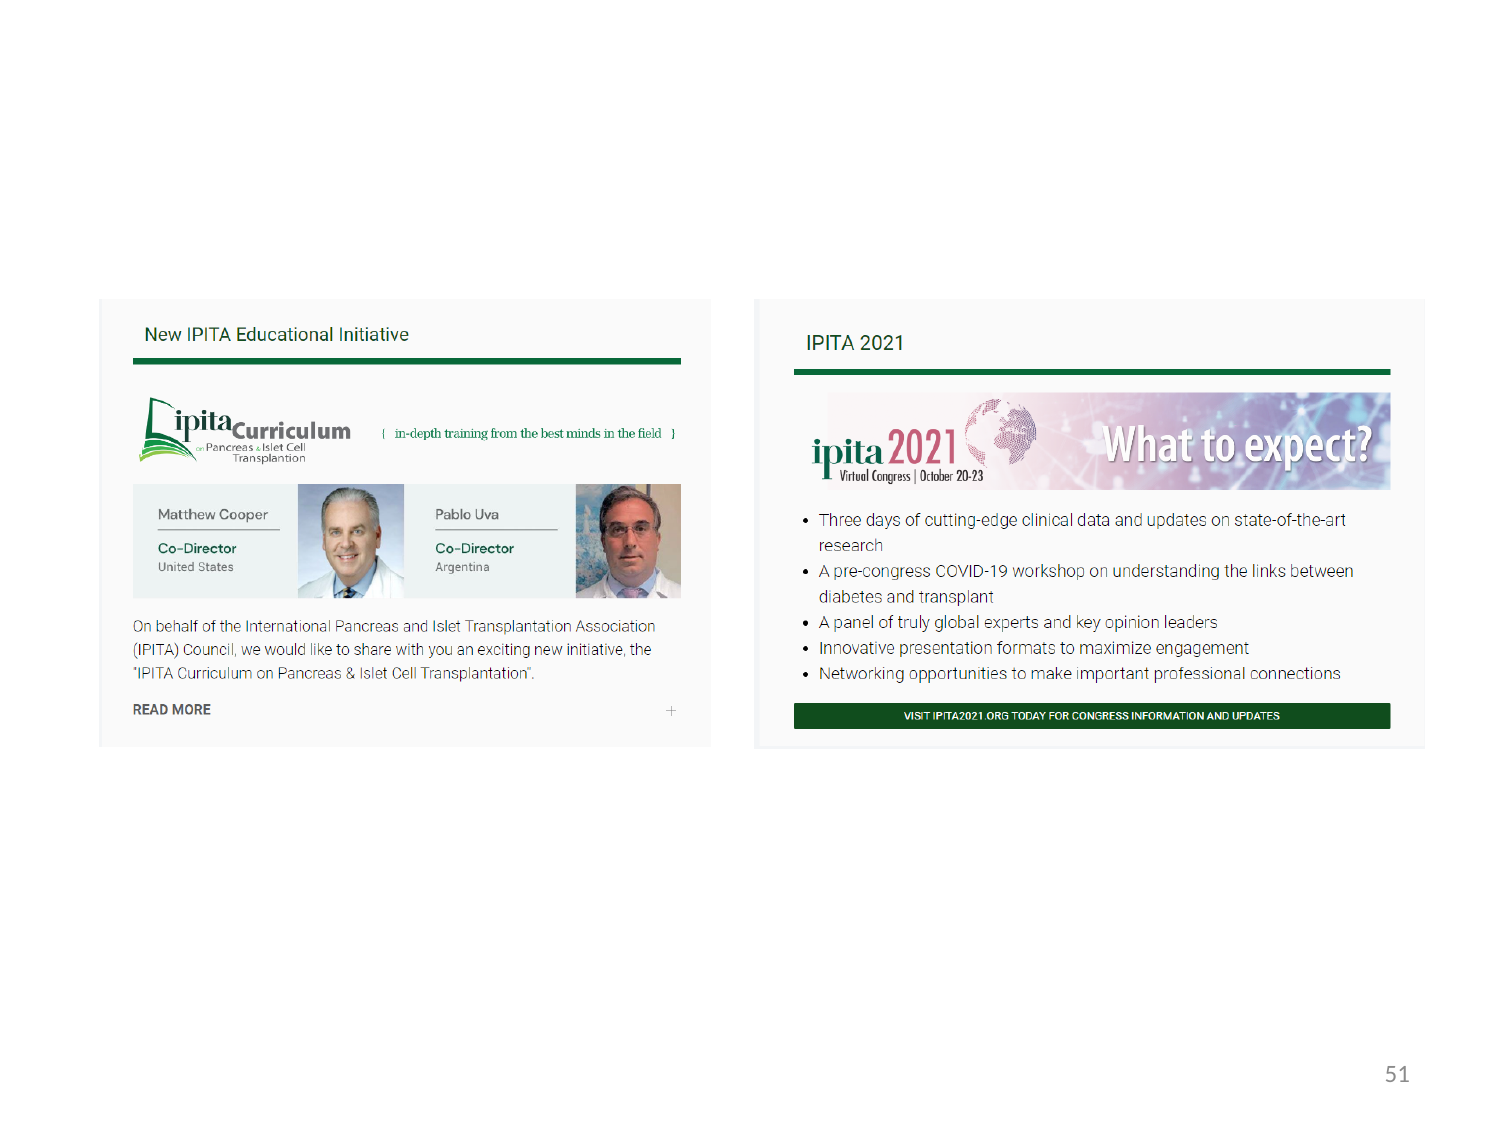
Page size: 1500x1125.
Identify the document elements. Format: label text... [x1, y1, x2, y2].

picture [99, 299, 712, 748]
slide_number 51 [1074, 1042, 1425, 1103]
picture [754, 299, 1426, 750]
